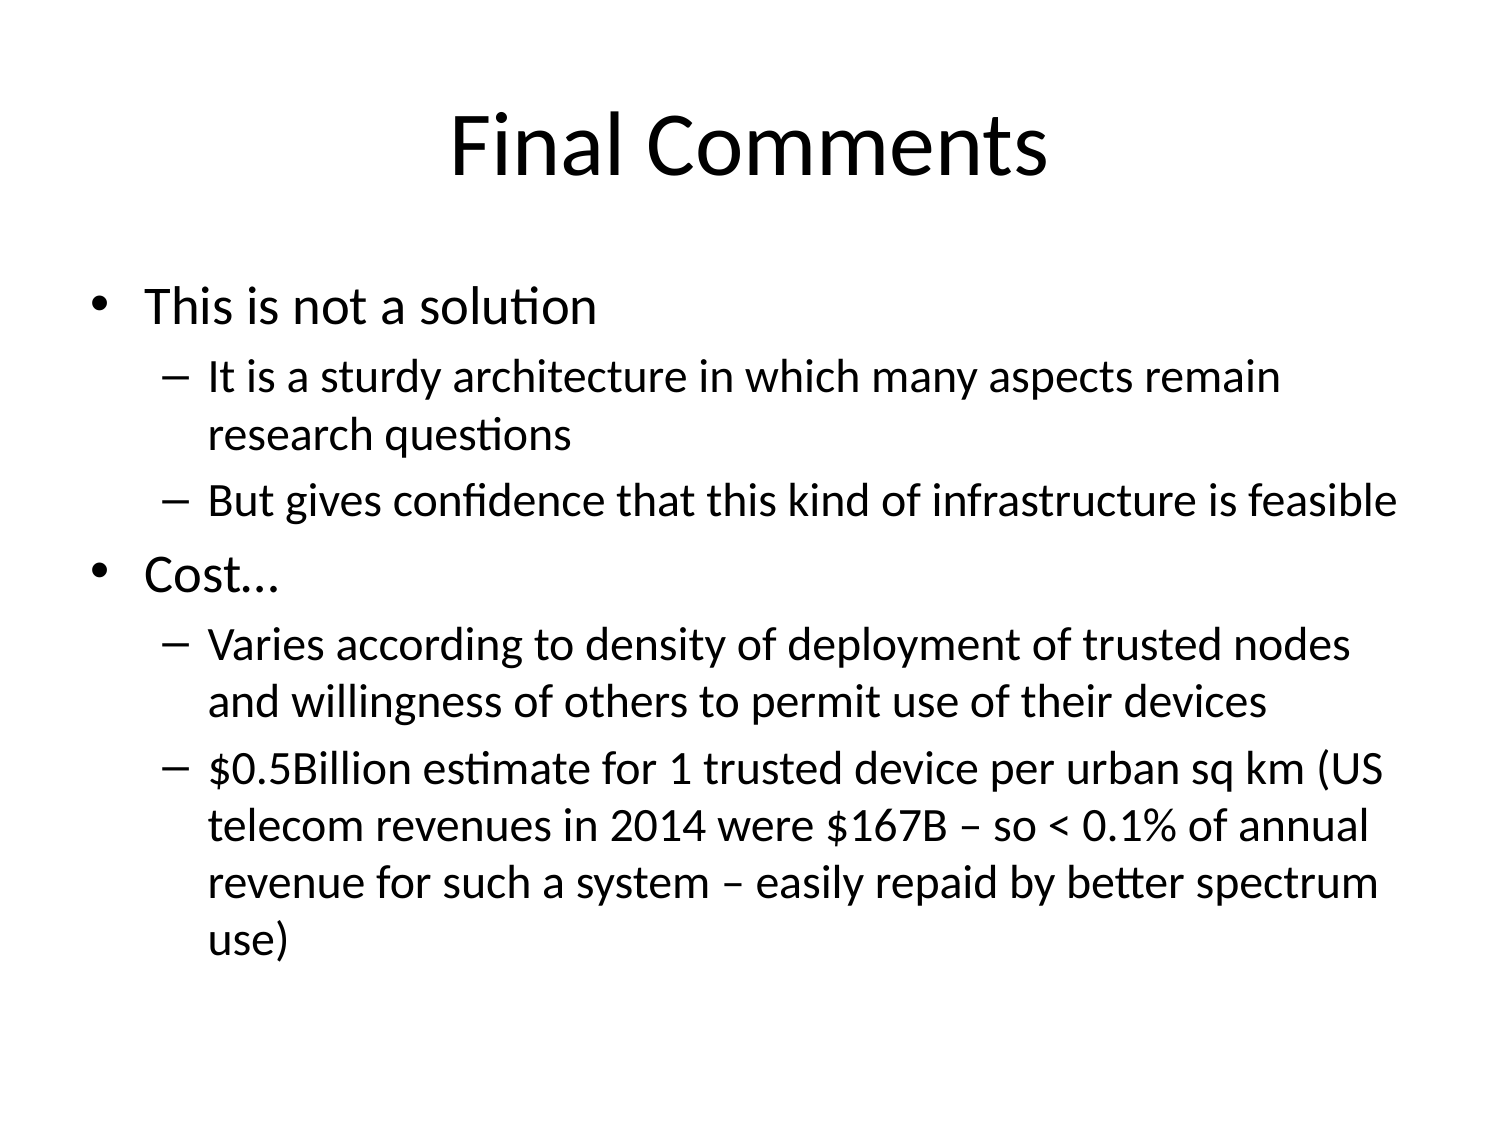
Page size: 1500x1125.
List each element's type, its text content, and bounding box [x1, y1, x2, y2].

list This is not a solution It is a sturdy architecture in which many aspects remain research questions But gives confidence that this kind of infrastructure is feasible Cost… Varies according to density of deployment of trusted nodes and willingness of others to permit use of their devices $0.5Billion estimate for 1 trusted device per urban sq km (US telecom revenues in 2014 were $167B – so < 0.1% of annual revenue for such a system – easily repaid by better spectrum use) [75, 262, 1425, 1005]
title Final Comments [75, 45, 1425, 233]
